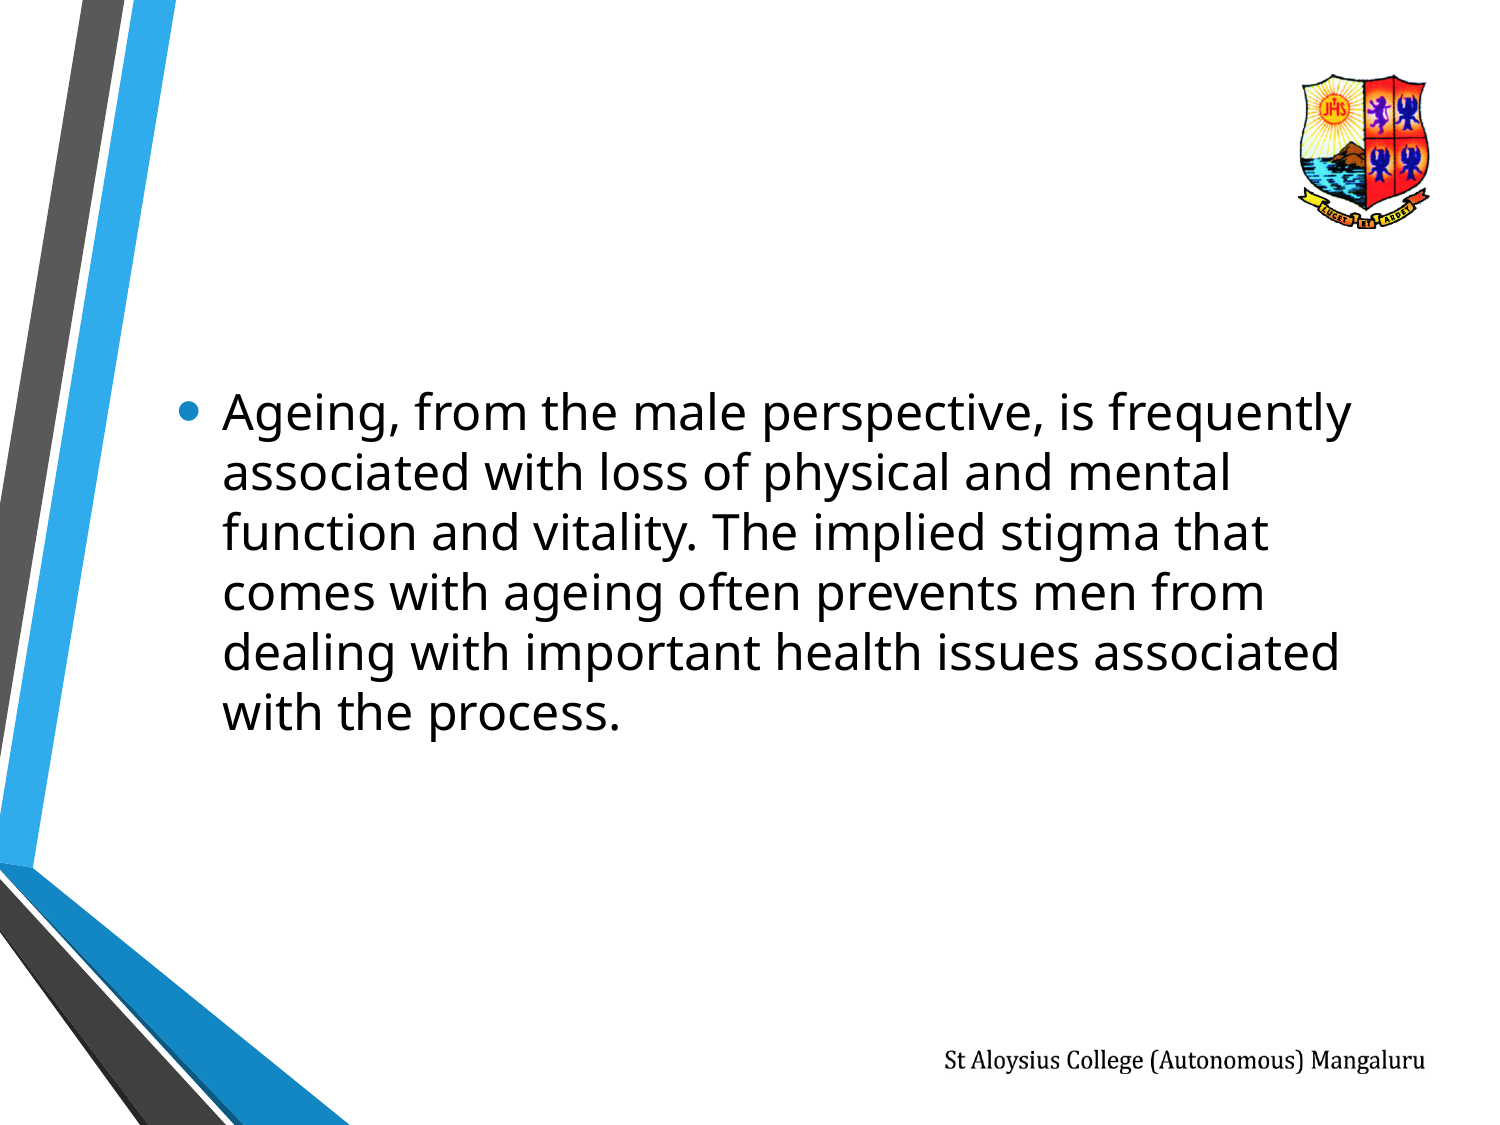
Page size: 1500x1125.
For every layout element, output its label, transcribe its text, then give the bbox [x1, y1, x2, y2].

picture [1298, 74, 1430, 229]
list Ageing, from the male perspective, is frequently associated with loss of physical and mental function and vitality. The implied stigma that comes with ageing often prevents men from dealing with important health issues associated with the process. [161, 219, 1425, 985]
picture [945, 1049, 1425, 1074]
